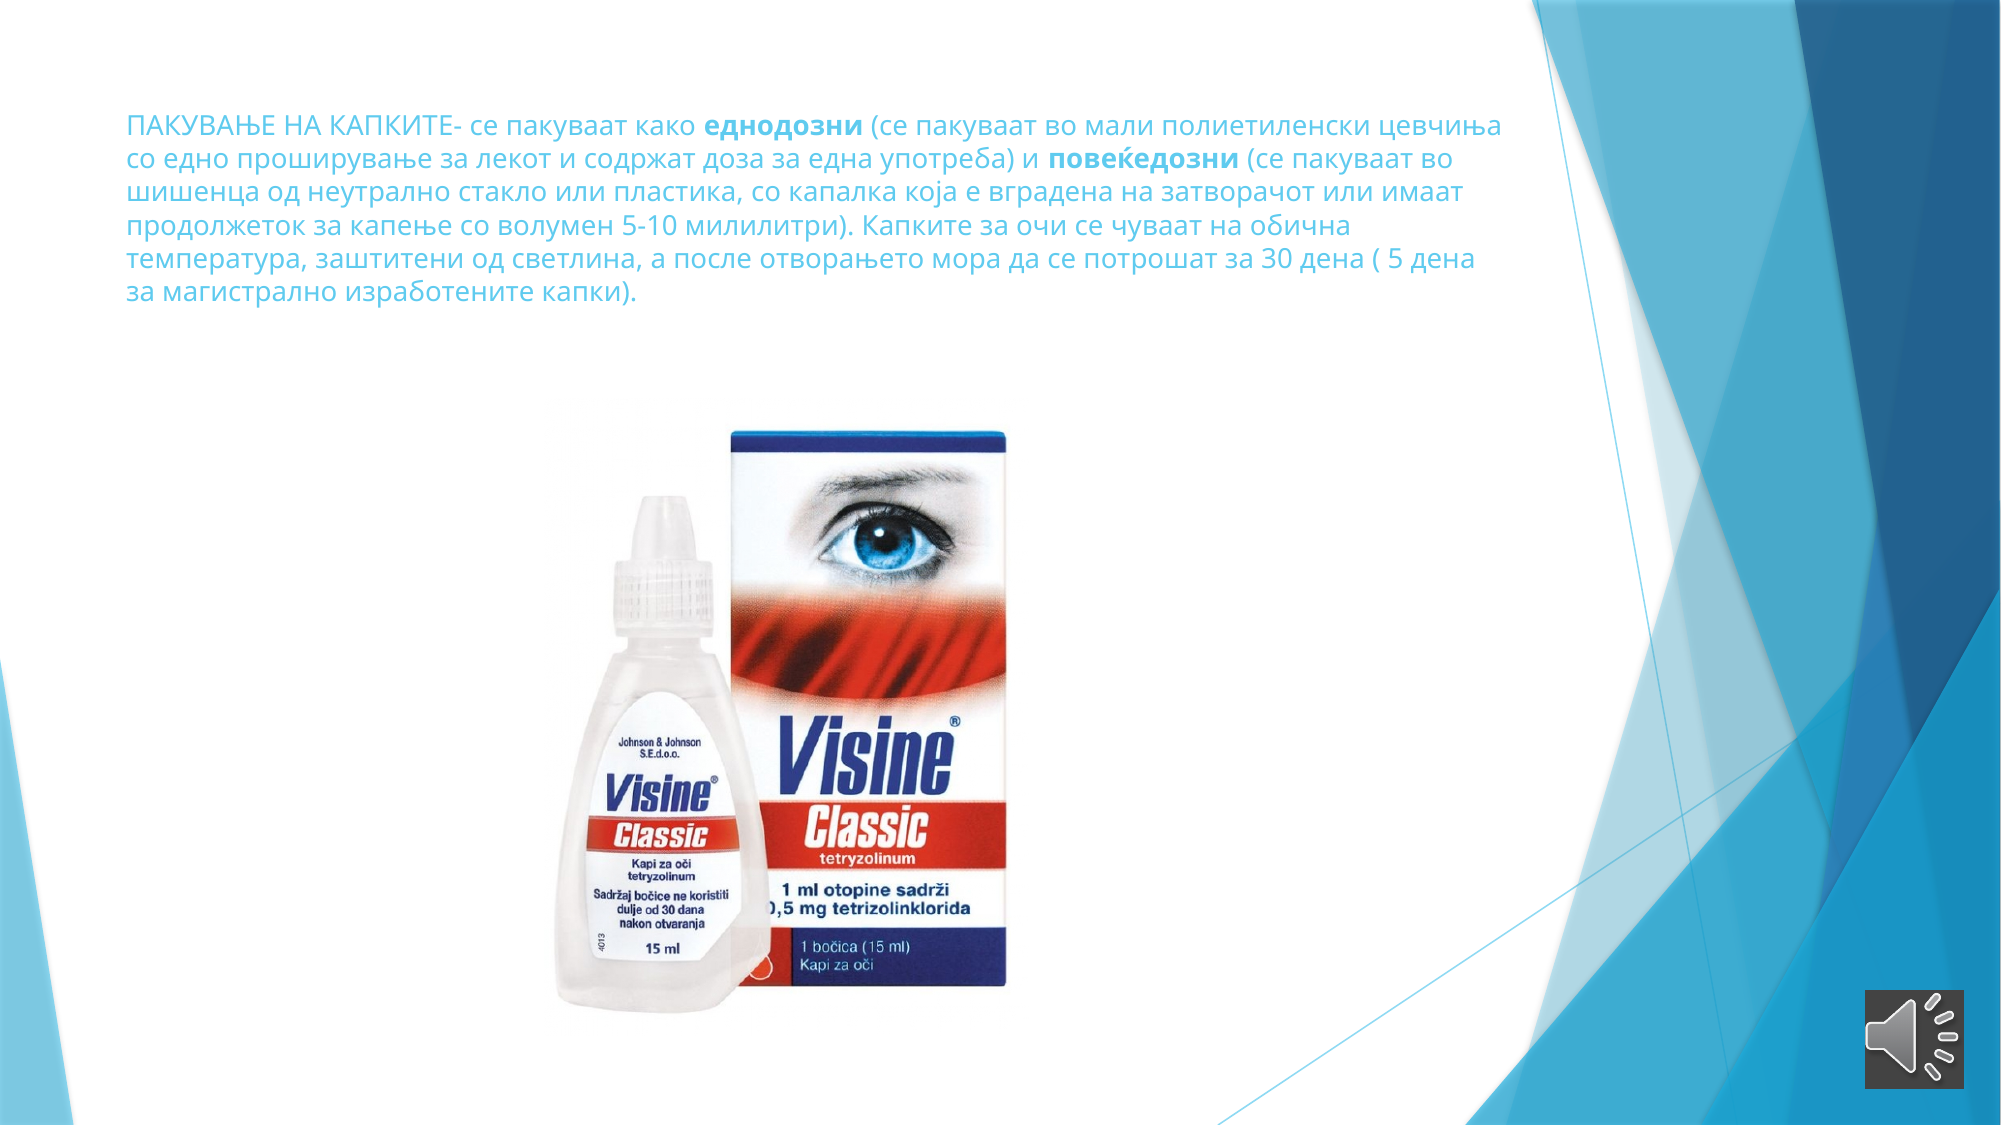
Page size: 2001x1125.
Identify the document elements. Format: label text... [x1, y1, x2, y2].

picture [1864, 989, 1966, 1091]
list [544, 398, 1030, 1036]
title ПАКУВАЊЕ НА КАПКИТЕ- се пакуваат како еднодозни (се пакуваат во мали полиетиленски цевчиња со едно проширување за лекот и содржат доза за една употреба) и повеќедозни (се пакуваат во шишенца од неутрално стакло или пластика, со капалка која е вградена на затворачот или имаат продолжеток за капење со волумен 5-10 милилитри). Капките за очи се чуваат на обична температура, заштитени од светлина, а после отворањето мора да се потрошат за 30 дена ( 5 дена за магистрално изработените капки). [111, 99, 1522, 317]
